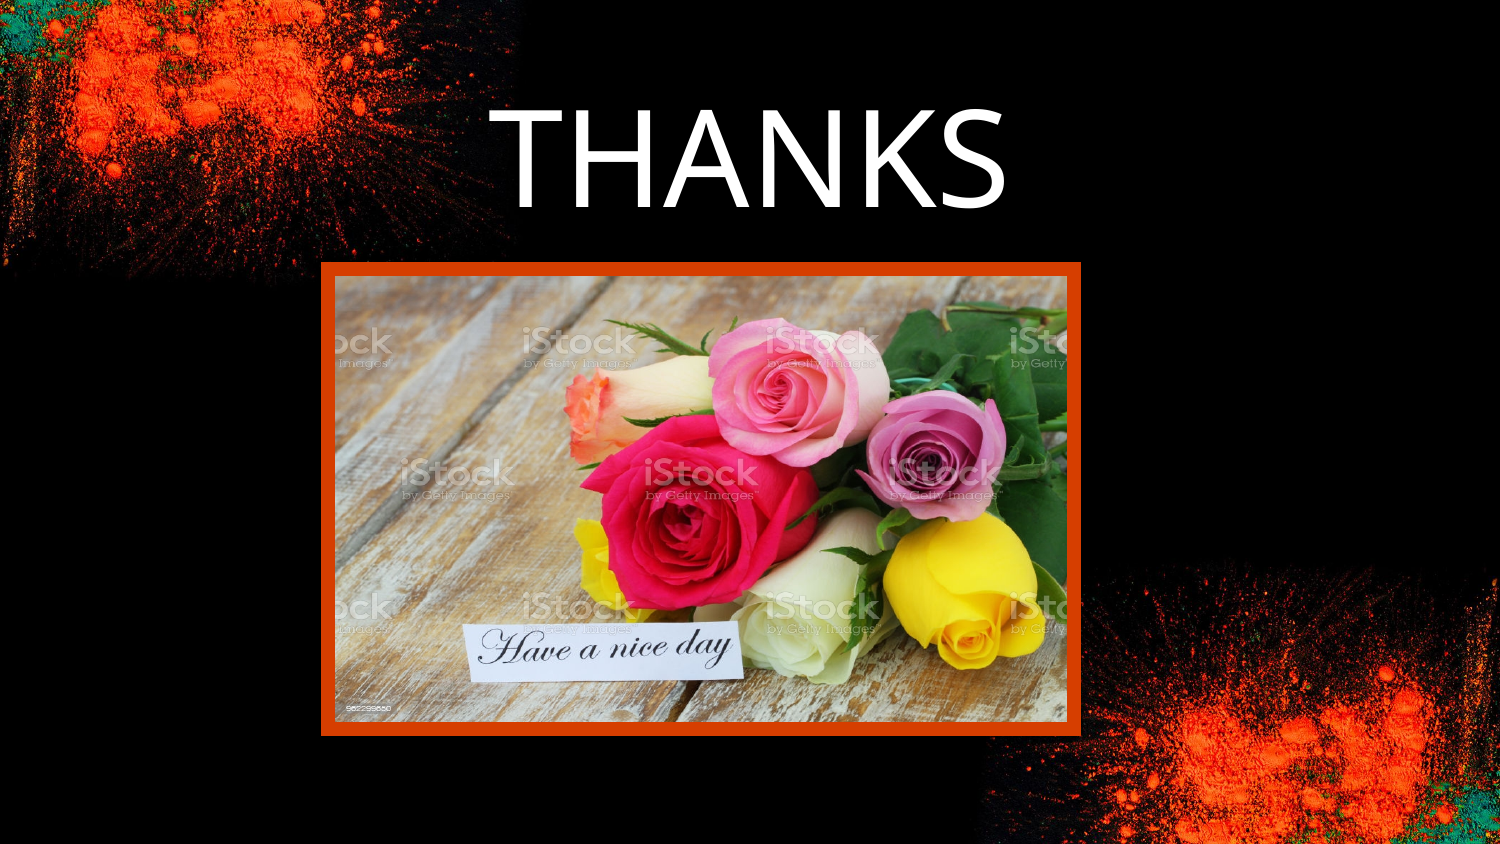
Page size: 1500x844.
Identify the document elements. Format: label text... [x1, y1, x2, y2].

picture [335, 275, 1067, 722]
title THANKS [434, 89, 1066, 230]
picture [968, 542, 1500, 844]
picture [0, 0, 532, 302]
